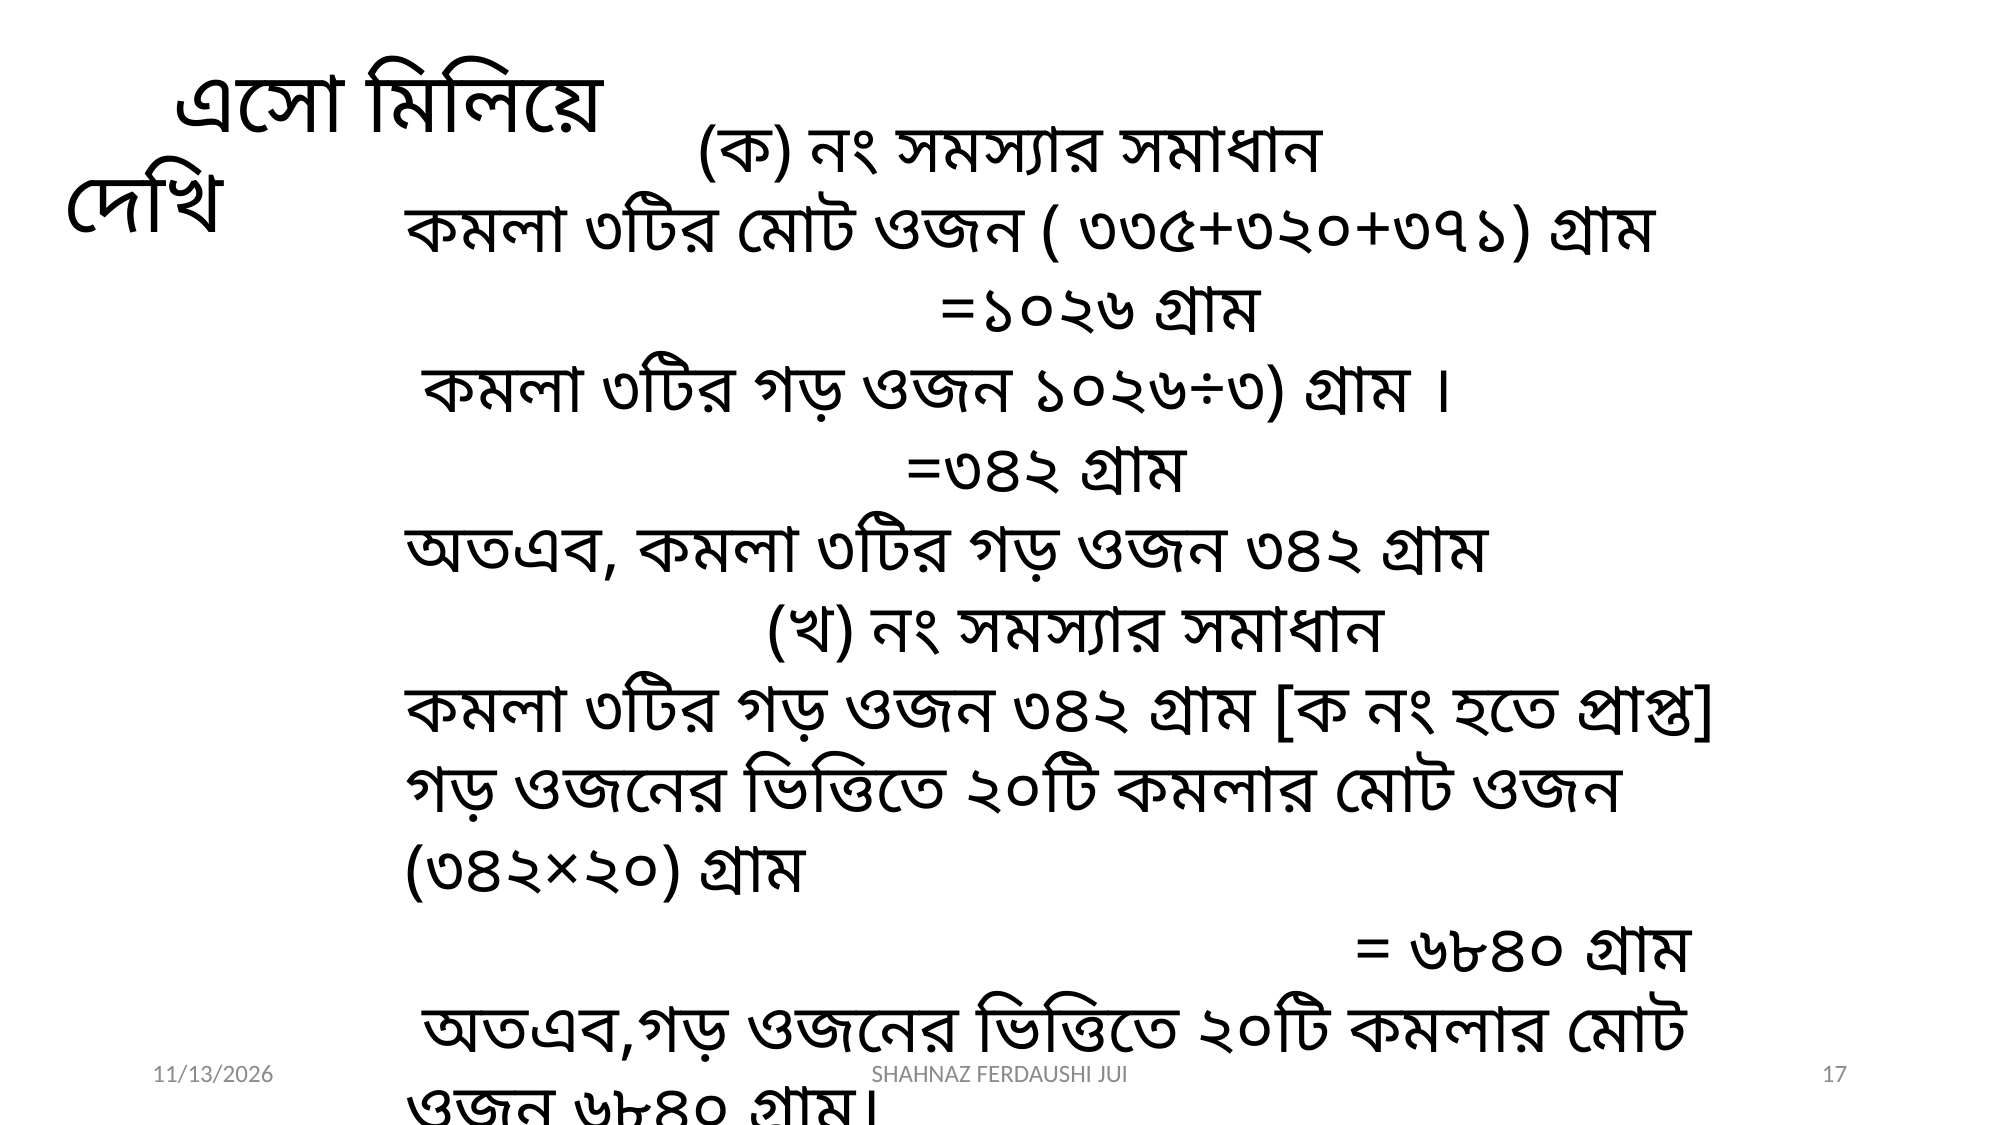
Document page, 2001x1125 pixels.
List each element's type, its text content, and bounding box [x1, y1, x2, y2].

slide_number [137, 1042, 588, 1103]
text_box (ক) নং সমস্যার সমাধান কমলা ৩টির মোট ওজন ( ৩৩৫+৩২০+৩৭১) গ্রাম =১০২৬ গ্রাম কমলা ৩টির গড় ওজন ১০২৬÷৩) গ্রাম । =৩৪২ গ্রাম অতএব, কমলা ৩টির গড় ওজন ৩৪২ গ্রাম (খ) নং সমস্যার সমাধান কমলা ৩টির গড় ওজন ৩৪২ গ্রাম [ক নং হতে প্রাপ্ত] গড় ওজনের ভিত্তিতে ২০টি কমলার মোট ওজন (৩৪২×২০) গ্রাম = ৬৮৪০ গ্রাম অতএব,গড় ওজনের ভিত্তিতে ২০টি কমলার মোট ওজন ৬৮৪০ গ্রাম। [390, 98, 1826, 1125]
text_box এসো মিলিয়ে দেখি [50, 41, 686, 257]
footer SHAHNAZ FERDAUSHI JUI [662, 1042, 1338, 1103]
slide_number 17 [1412, 1042, 1863, 1103]
